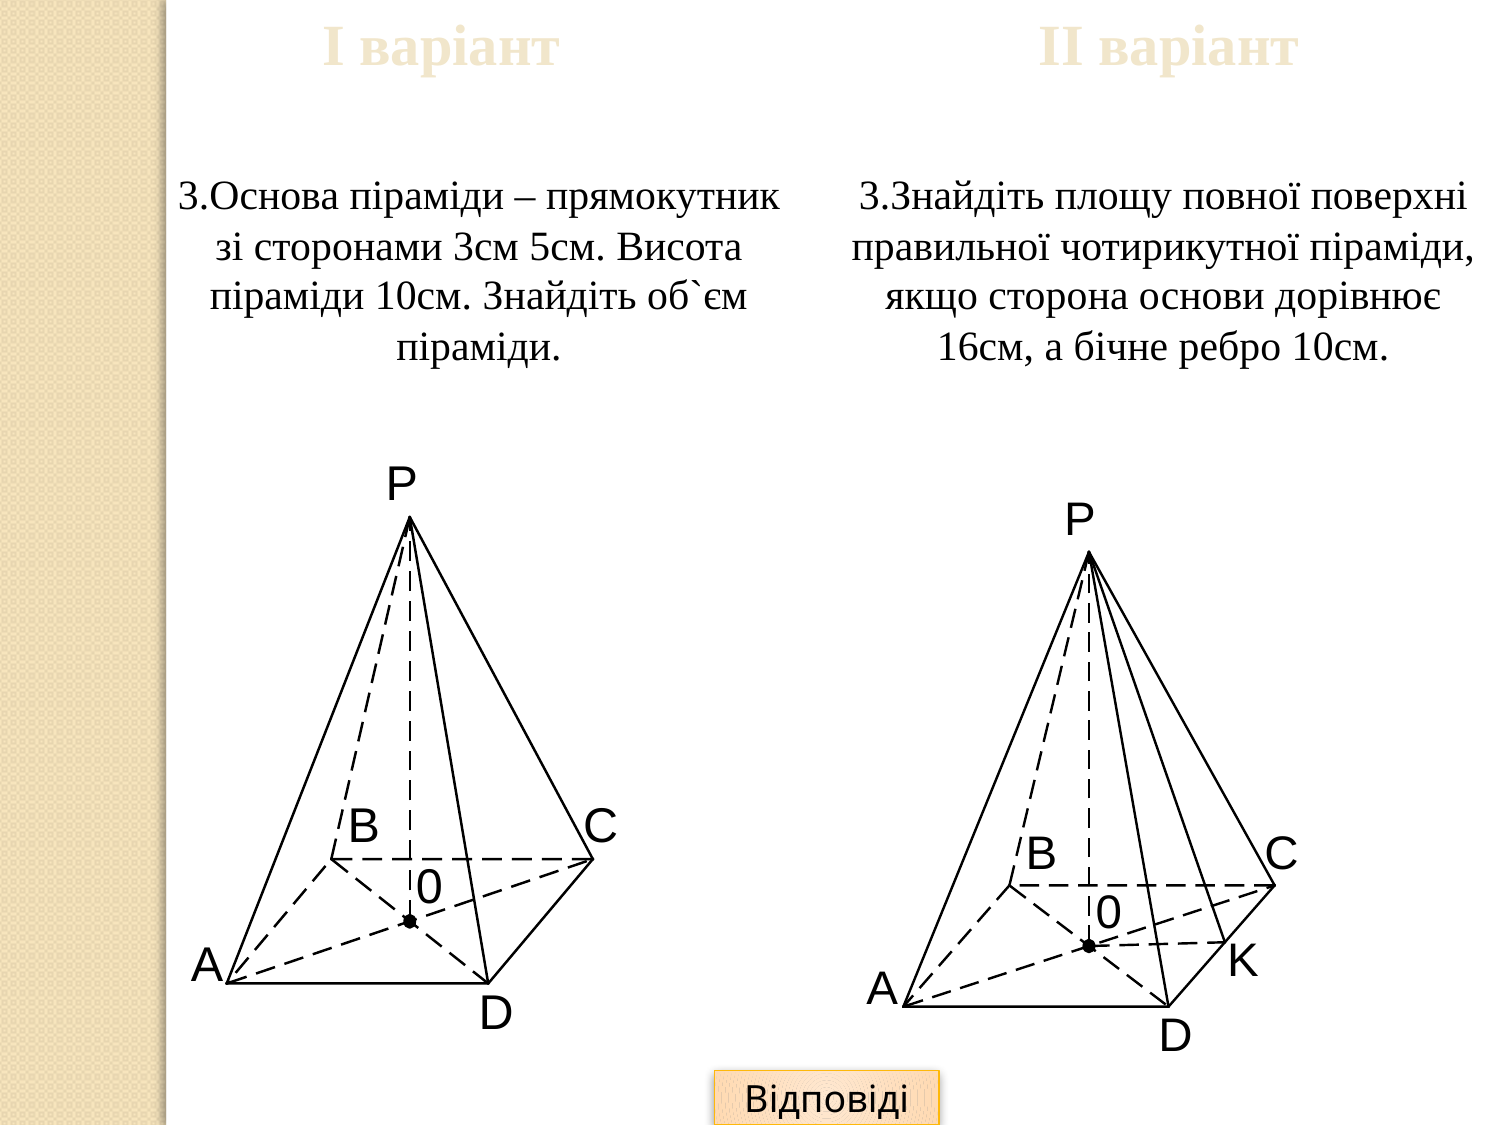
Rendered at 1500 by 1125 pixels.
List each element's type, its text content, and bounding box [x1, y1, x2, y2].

text_box Відповіді [714, 1070, 790, 1125]
text_box 3.Знайдіть площу повної поверхні правильної чотирикутної піраміди, якщо сторона основи дорівнює 16см, а бічне ребро 10см. [826, 160, 1500, 386]
text_box 3.Основа піраміди – прямокутник зі сторонами 3см 5см. Висота піраміди 10см. Знайдіть об`єм піраміди. [159, 160, 799, 386]
text_box І варіант ІІ варіант [307, 0, 1315, 85]
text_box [796, 432, 1390, 1125]
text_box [123, 406, 668, 1125]
